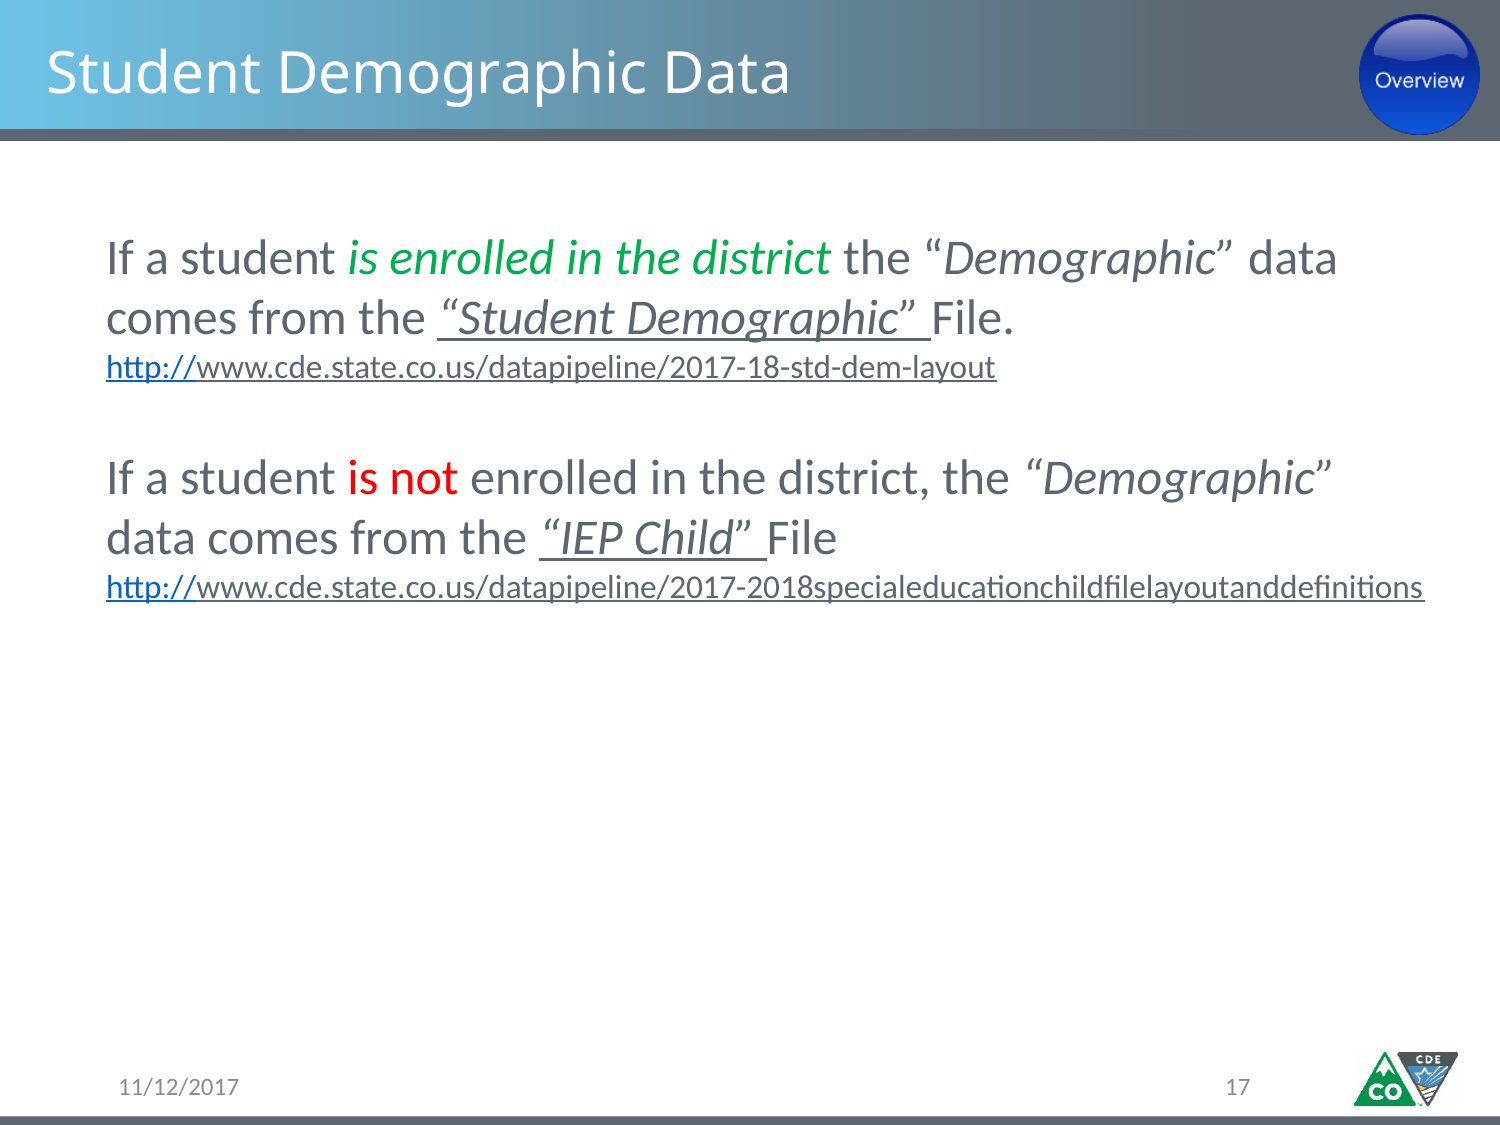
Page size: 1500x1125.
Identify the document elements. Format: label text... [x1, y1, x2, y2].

picture [1359, 14, 1480, 135]
text_box If a student is enrolled in the district the “Demographic” data comes from the “Student Demographic” File. http://www.cde.state.co.us/datapipeline/2017-18-std-dem-layout If a student is not enrolled in the district, the “Demographic” data comes from the “IEP Child” File http://www.cde.state.co.us/datapipeline/2017-2018specialeducationchildfilelayoutanddefinitions [83, 157, 1443, 612]
picture [1354, 1052, 1458, 1106]
title Student Demographic Data [31, 31, 1326, 117]
